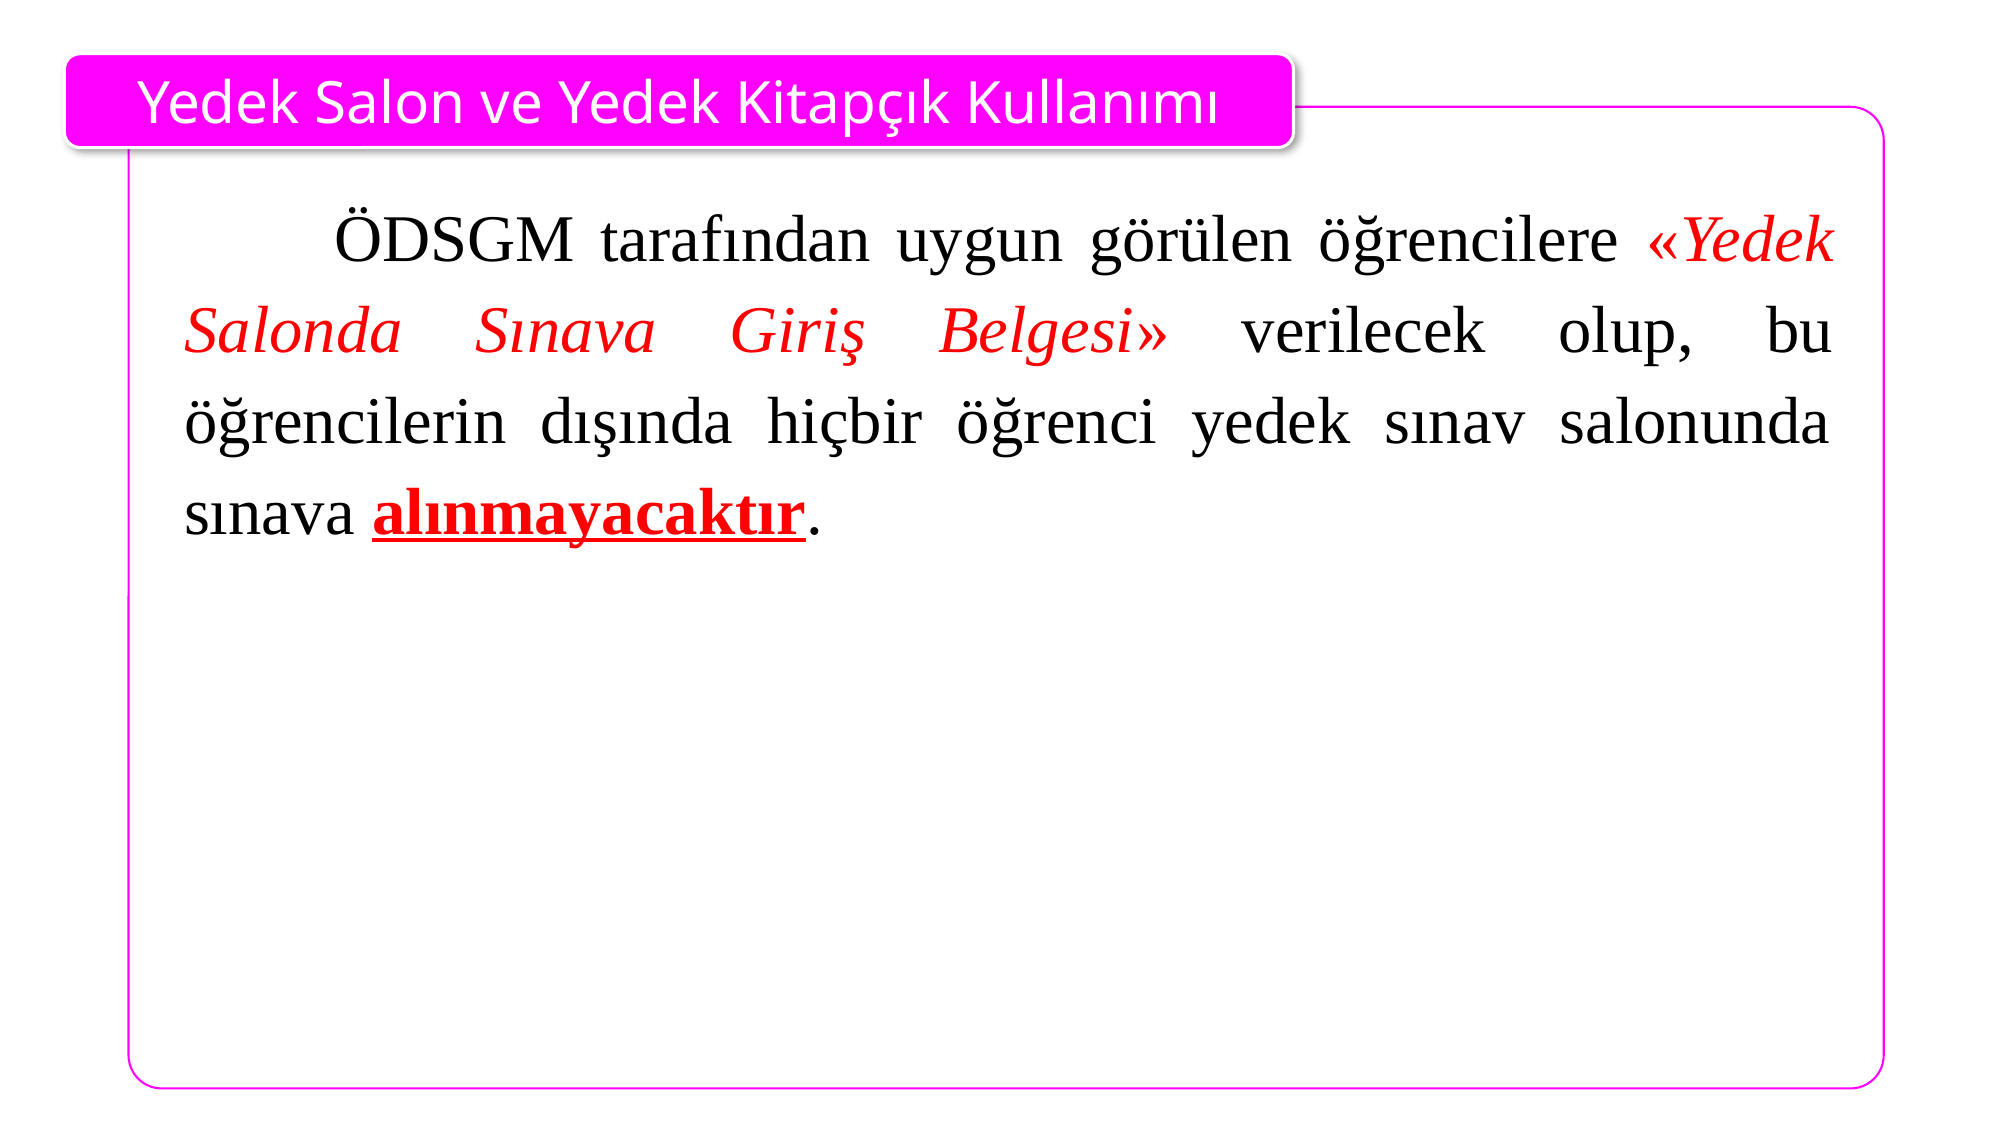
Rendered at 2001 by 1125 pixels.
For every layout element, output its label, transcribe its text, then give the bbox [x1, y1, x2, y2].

text_box [127, 105, 1885, 1090]
text_box Yedek Salon ve Yedek Kitapçık Kullanımı [62, 52, 1296, 150]
text_box ÖDSGM tarafından uygun görülen öğrencilere «Yedek Salonda Sınava Giriş Belgesi» verilecek olup, bu öğrencilerin dışında hiçbir öğrenci yedek sınav salonunda sınava alınmayacaktır. [169, 175, 1849, 556]
